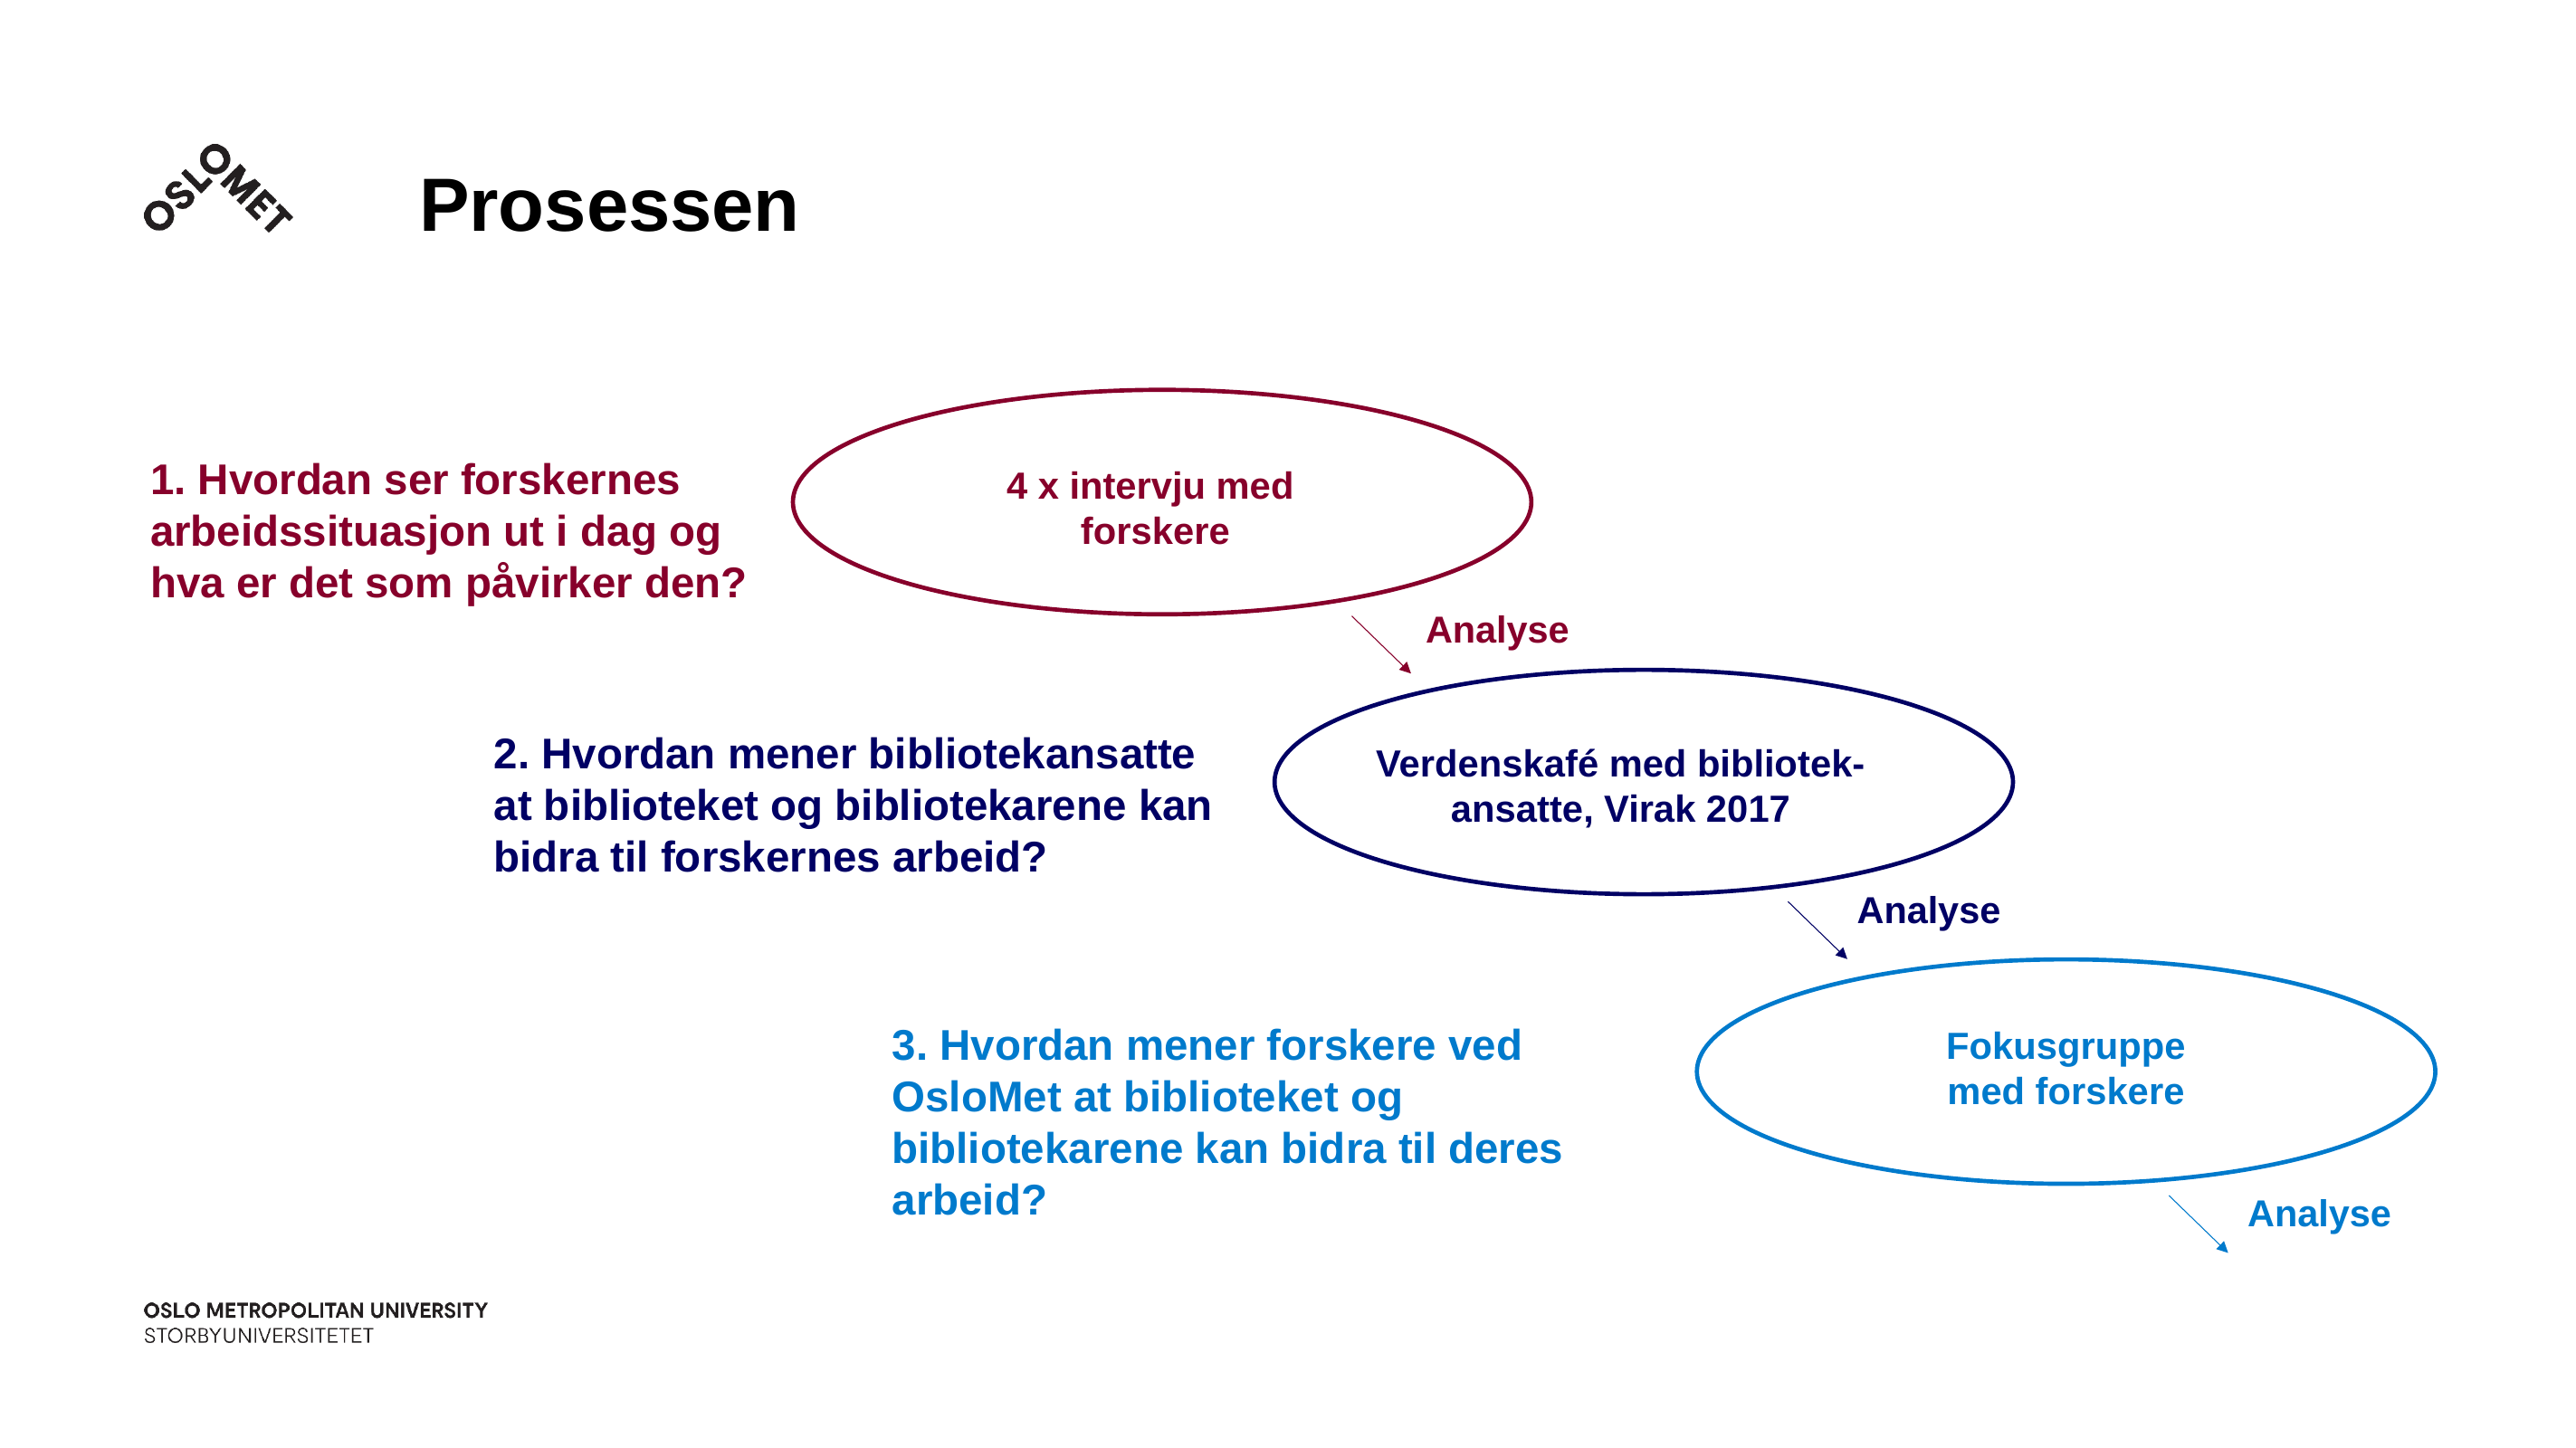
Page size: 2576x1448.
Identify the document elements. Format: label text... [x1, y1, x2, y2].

text_box Verdenskafé med bibliotek- ansatte, Virak 2017 [1351, 732, 1890, 837]
text_box [1274, 669, 2015, 896]
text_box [1351, 615, 1411, 674]
text_box [791, 388, 1532, 615]
text_box 2. Hvordan mener bibliotekansatte at biblioteket og bibliotekarene kan bidra til forskernes arbeid? [480, 719, 1260, 888]
text_box Analyse [2223, 1182, 2416, 1242]
text_box Analyse [1401, 598, 1594, 657]
text_box [1695, 958, 2437, 1186]
text_box 1. Hvordan ser forskernes arbeidssituasjon ut i ​dag og hva er det som påvirker den? [137, 444, 800, 613]
picture [144, 144, 293, 233]
text_box 3. Hvordan mener forskere ved OsloMet at biblioteket og bibliotekarene kan bidra til deres arbeid? [878, 1010, 1697, 1231]
text_box Fokusgruppe med forskere [1903, 1014, 2228, 1119]
text_box 4 x intervju med forskere [959, 454, 1352, 559]
text_box Analyse [1832, 879, 2026, 938]
title Prosessen [419, 148, 2576, 248]
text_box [1788, 901, 1847, 959]
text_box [2169, 1195, 2228, 1253]
picture [144, 1302, 488, 1343]
